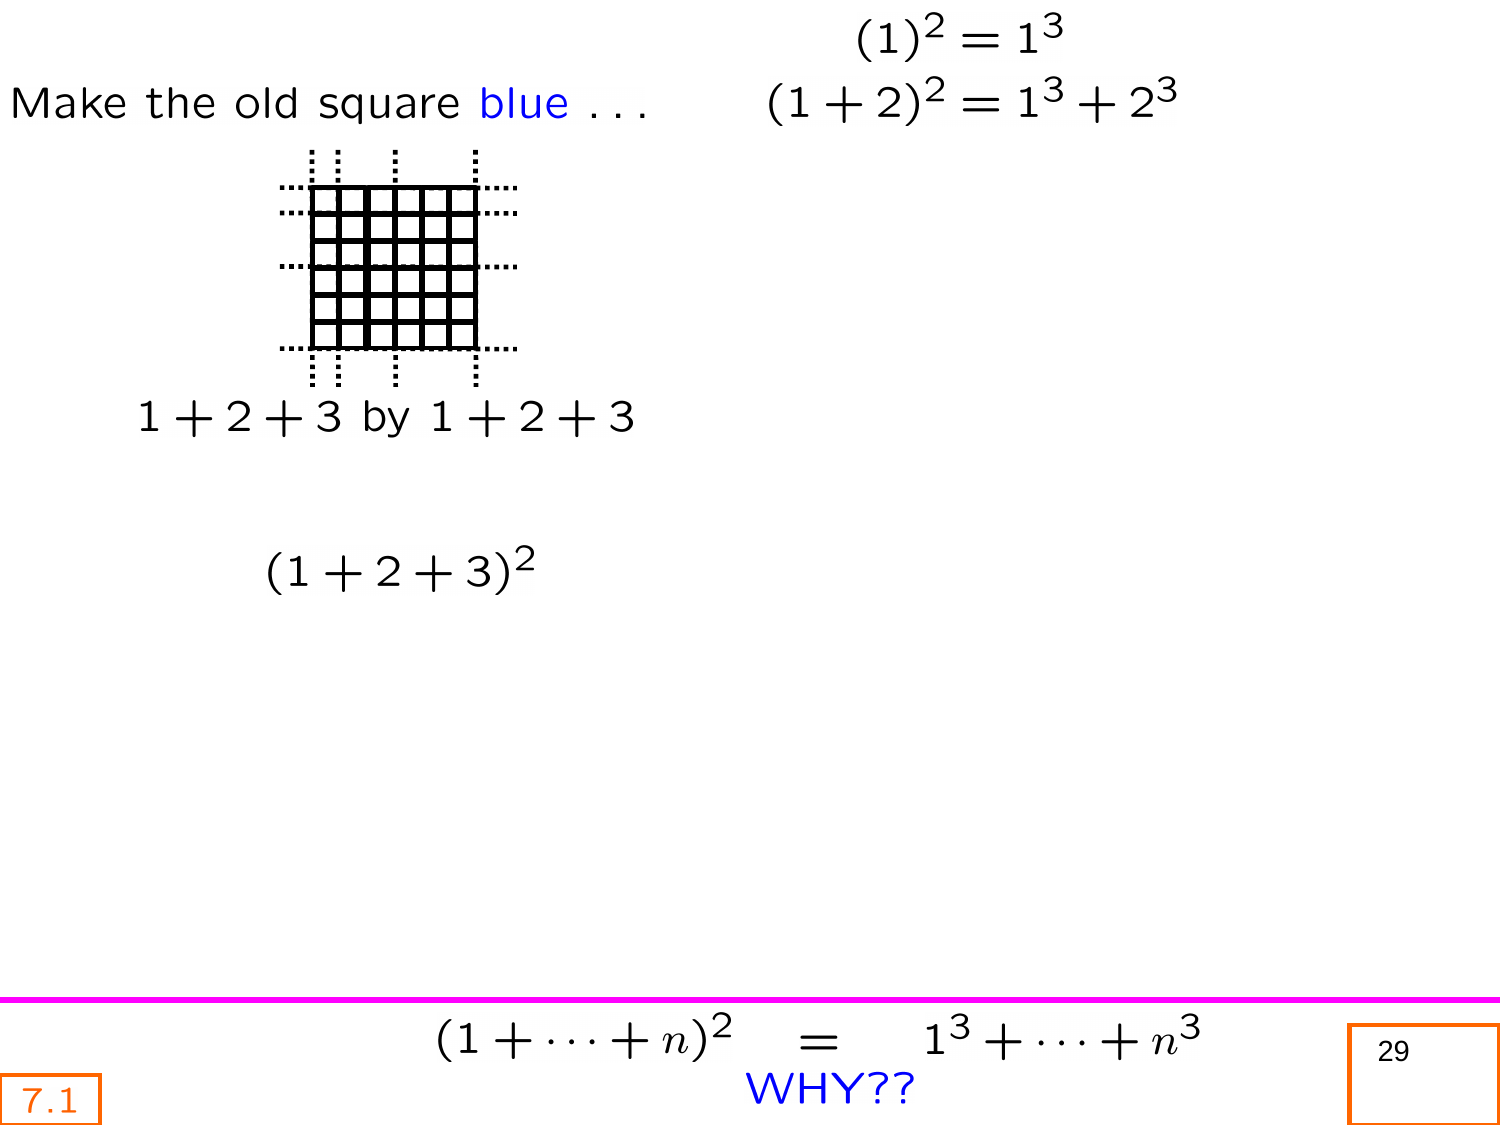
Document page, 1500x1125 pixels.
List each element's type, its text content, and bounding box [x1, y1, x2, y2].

picture [139, 400, 634, 438]
text_box [0, 1074, 100, 1125]
text_box [1349, 1025, 1500, 1125]
picture [768, 76, 1178, 128]
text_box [279, 149, 517, 388]
picture [744, 1070, 916, 1104]
picture [12, 87, 645, 126]
picture [799, 1034, 840, 1051]
picture [437, 1011, 733, 1063]
picture [267, 545, 535, 597]
picture [924, 1012, 1201, 1061]
slide_number 29 [1074, 1024, 1425, 1103]
picture [22, 1087, 78, 1113]
picture [856, 12, 1063, 63]
